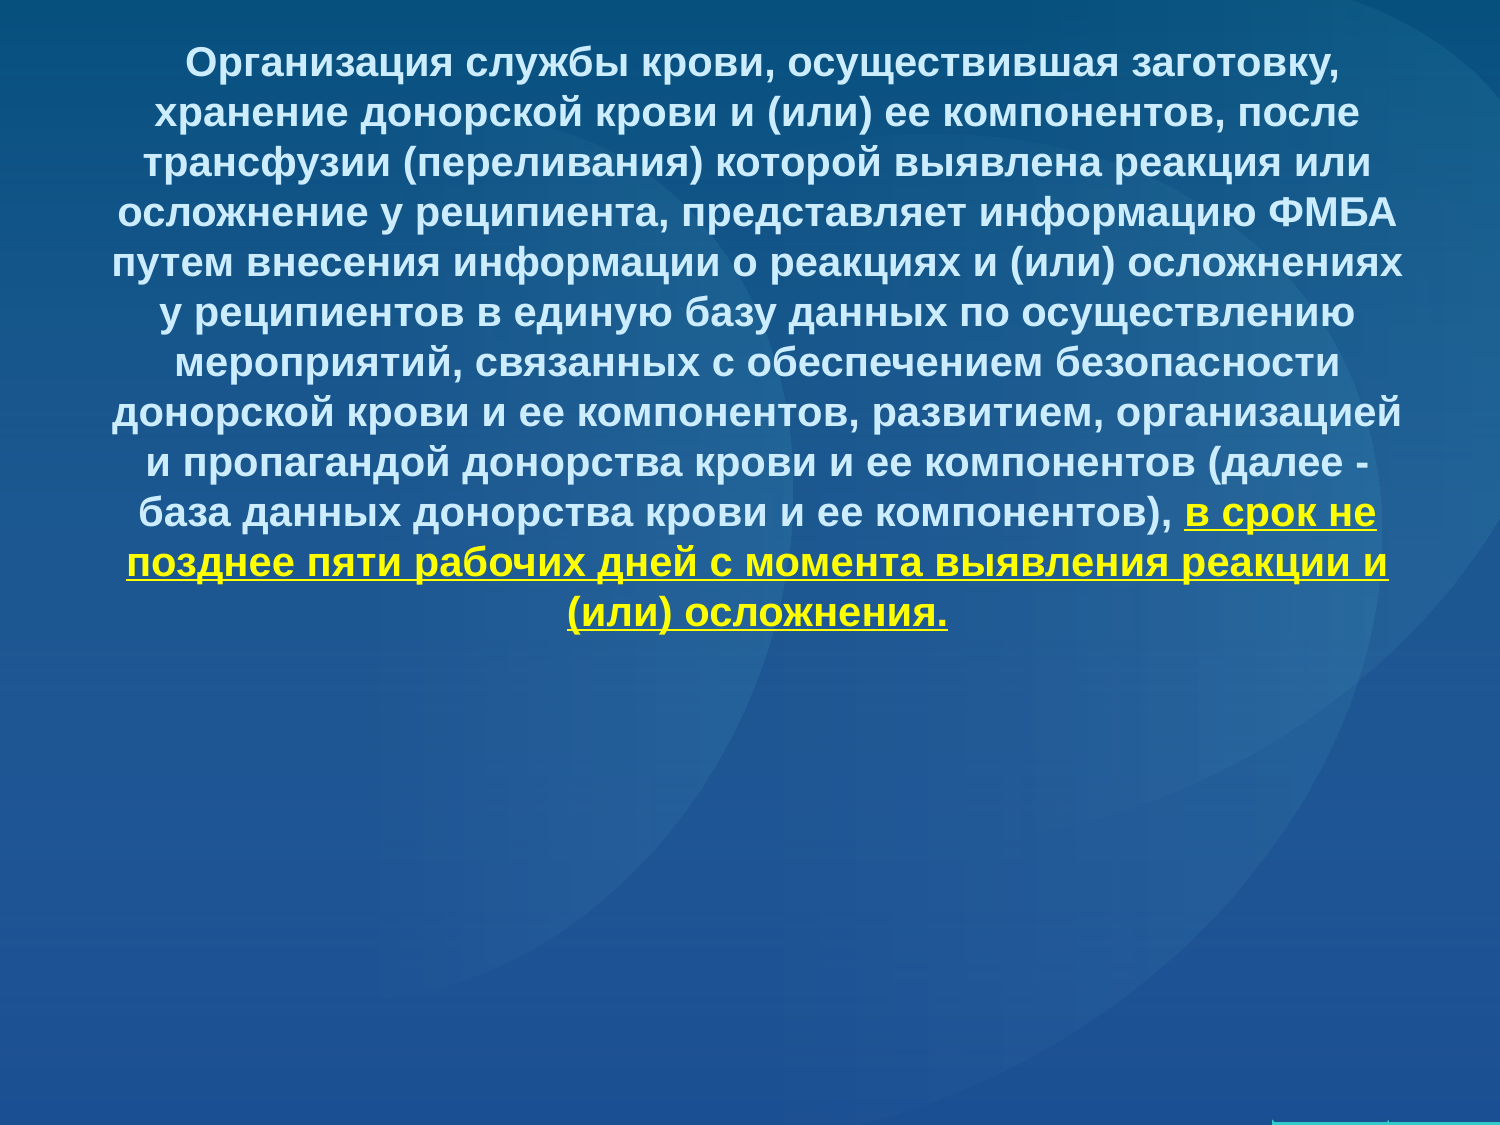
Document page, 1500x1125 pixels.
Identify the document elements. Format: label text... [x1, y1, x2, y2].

picture [1271, 1118, 1500, 1125]
text_box Организация службы крови, осуществившая заготовку, хранение донорской крови и (или) ее компонентов, после трансфузии (переливания) которой выявлена реакция или осложнение у реципиента, представляет информацию ФМБА путем внесения информации о реакциях и (или) осложнениях у реципиентов в единую базу данных по осуществлению мероприятий, связанных с обеспечением безопасности донорской крови и ее компонентов, развитием, организацией и пропагандой донорства крови и ее компонентов (далее - база данных донорства крови и ее компонентов), в срок не позднее пяти рабочих дней с момента выявления реакции и (или) осложнения. [82, 362, 1433, 713]
